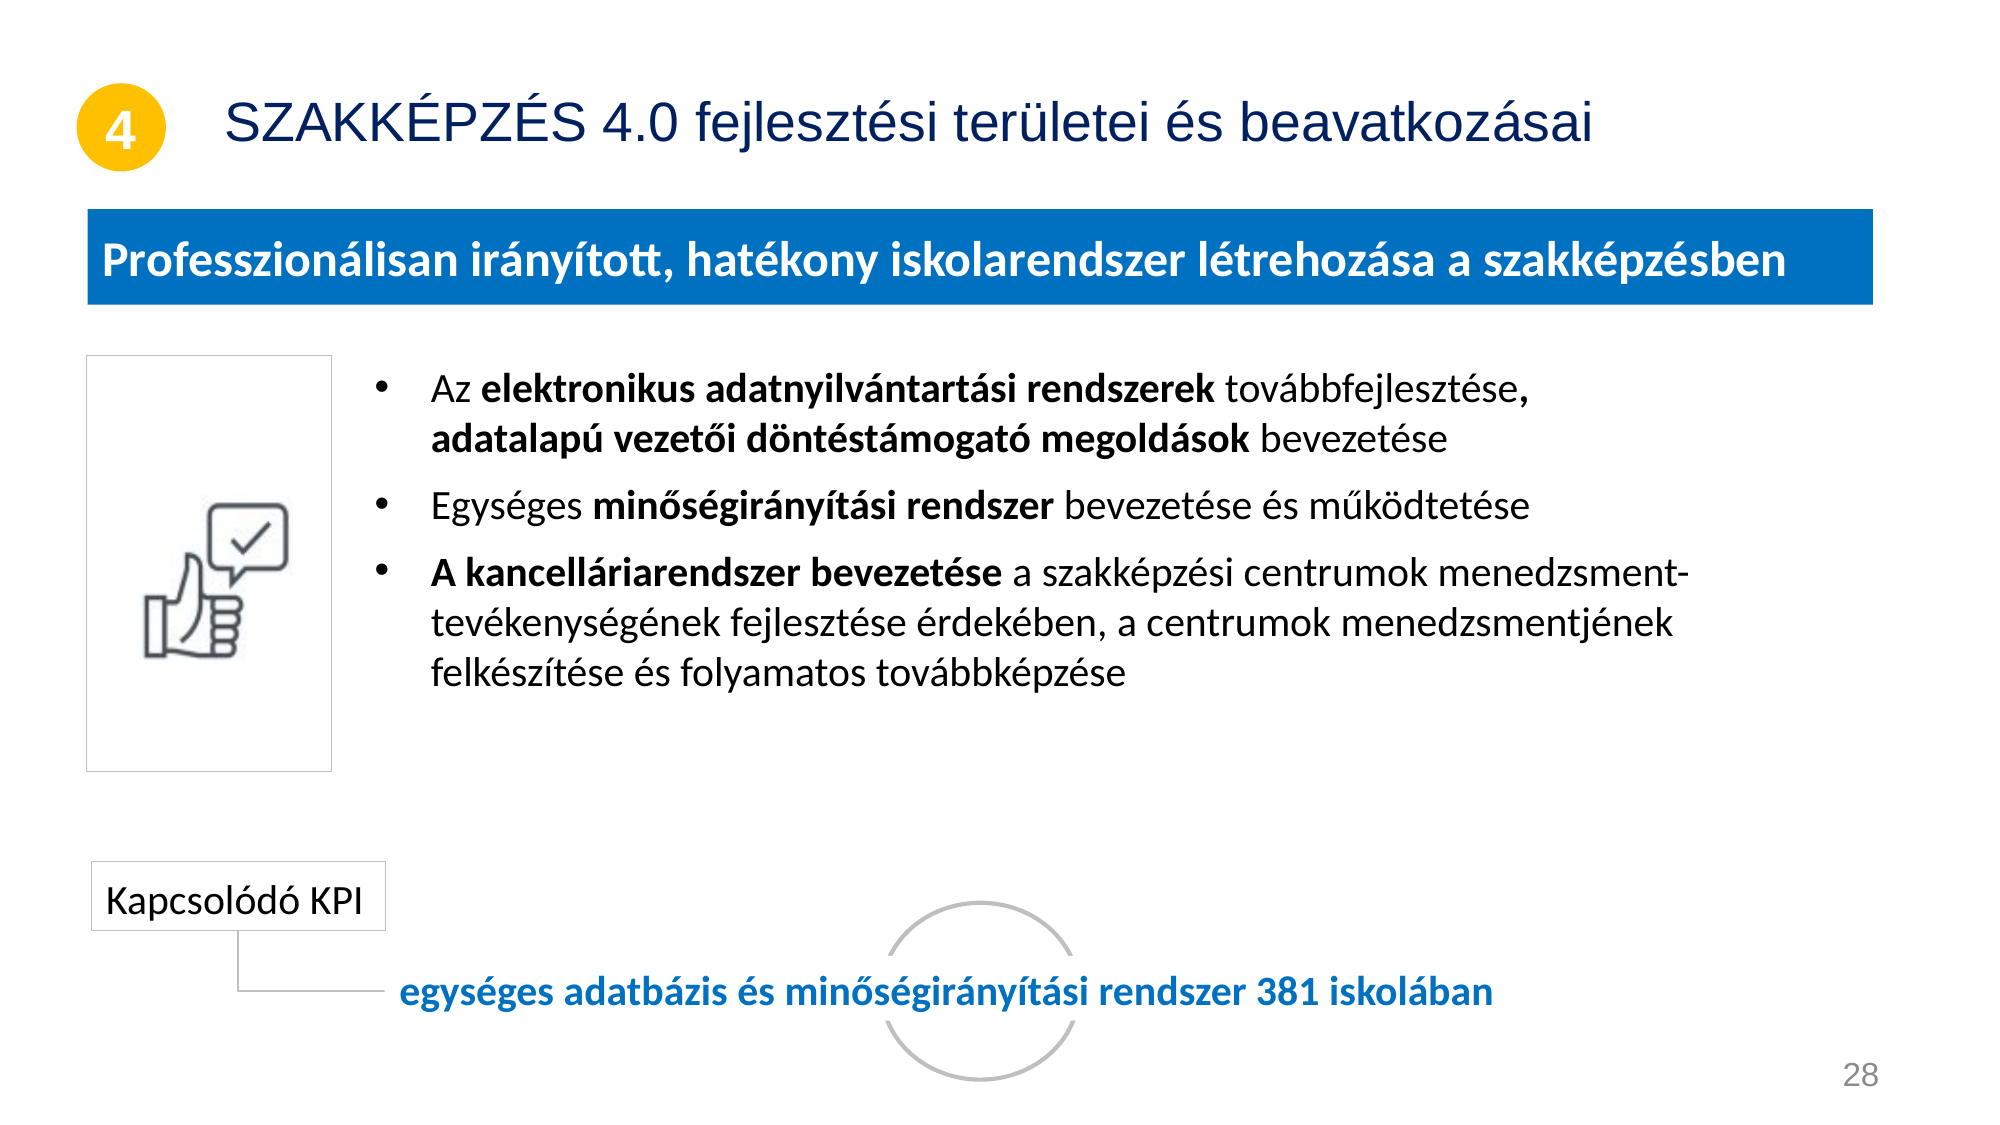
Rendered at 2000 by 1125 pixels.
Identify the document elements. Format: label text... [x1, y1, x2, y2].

text_box [86, 355, 332, 772]
text_box egységes adatbázis és minőségirányítási rendszer 381 iskolában [595, 955, 1588, 1021]
text_box Az elektronikus adatnyilvántartási rendszerek továbbfejlesztése, adatalapú vezetői döntéstámogató megoldások bevezetése Egységes minőségirányítási rendszer bevezetése és működtetése A kancelláriarendszer bevezetése a szakképzési centrumok menedzsment-tevékenységének fejlesztése érdekében, a centrumok menedzsmentjének felkészítése és folyamatos továbbképzése [359, 353, 1862, 759]
text_box [885, 1021, 1076, 1082]
picture [128, 464, 316, 677]
text_box 4 [74, 81, 169, 174]
text_box [0, 196, 1603, 288]
text_box [888, 900, 1073, 955]
text_box egységes adatbázis és minőségirányítási rendszer 381 iskolában [384, 955, 524, 1021]
slide_number 28 [1432, 1042, 1900, 1103]
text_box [529, 639, 591, 1125]
text_box Kapcsolódó KPI [91, 861, 386, 931]
text_box SZAKKÉPZÉS 4.0 fejlesztési területei és beavatkozásai [209, 86, 1918, 169]
text_box Professzionálisan irányított, hatékony iskolarendszer létrehozása a szakképzésben [87, 209, 1873, 305]
